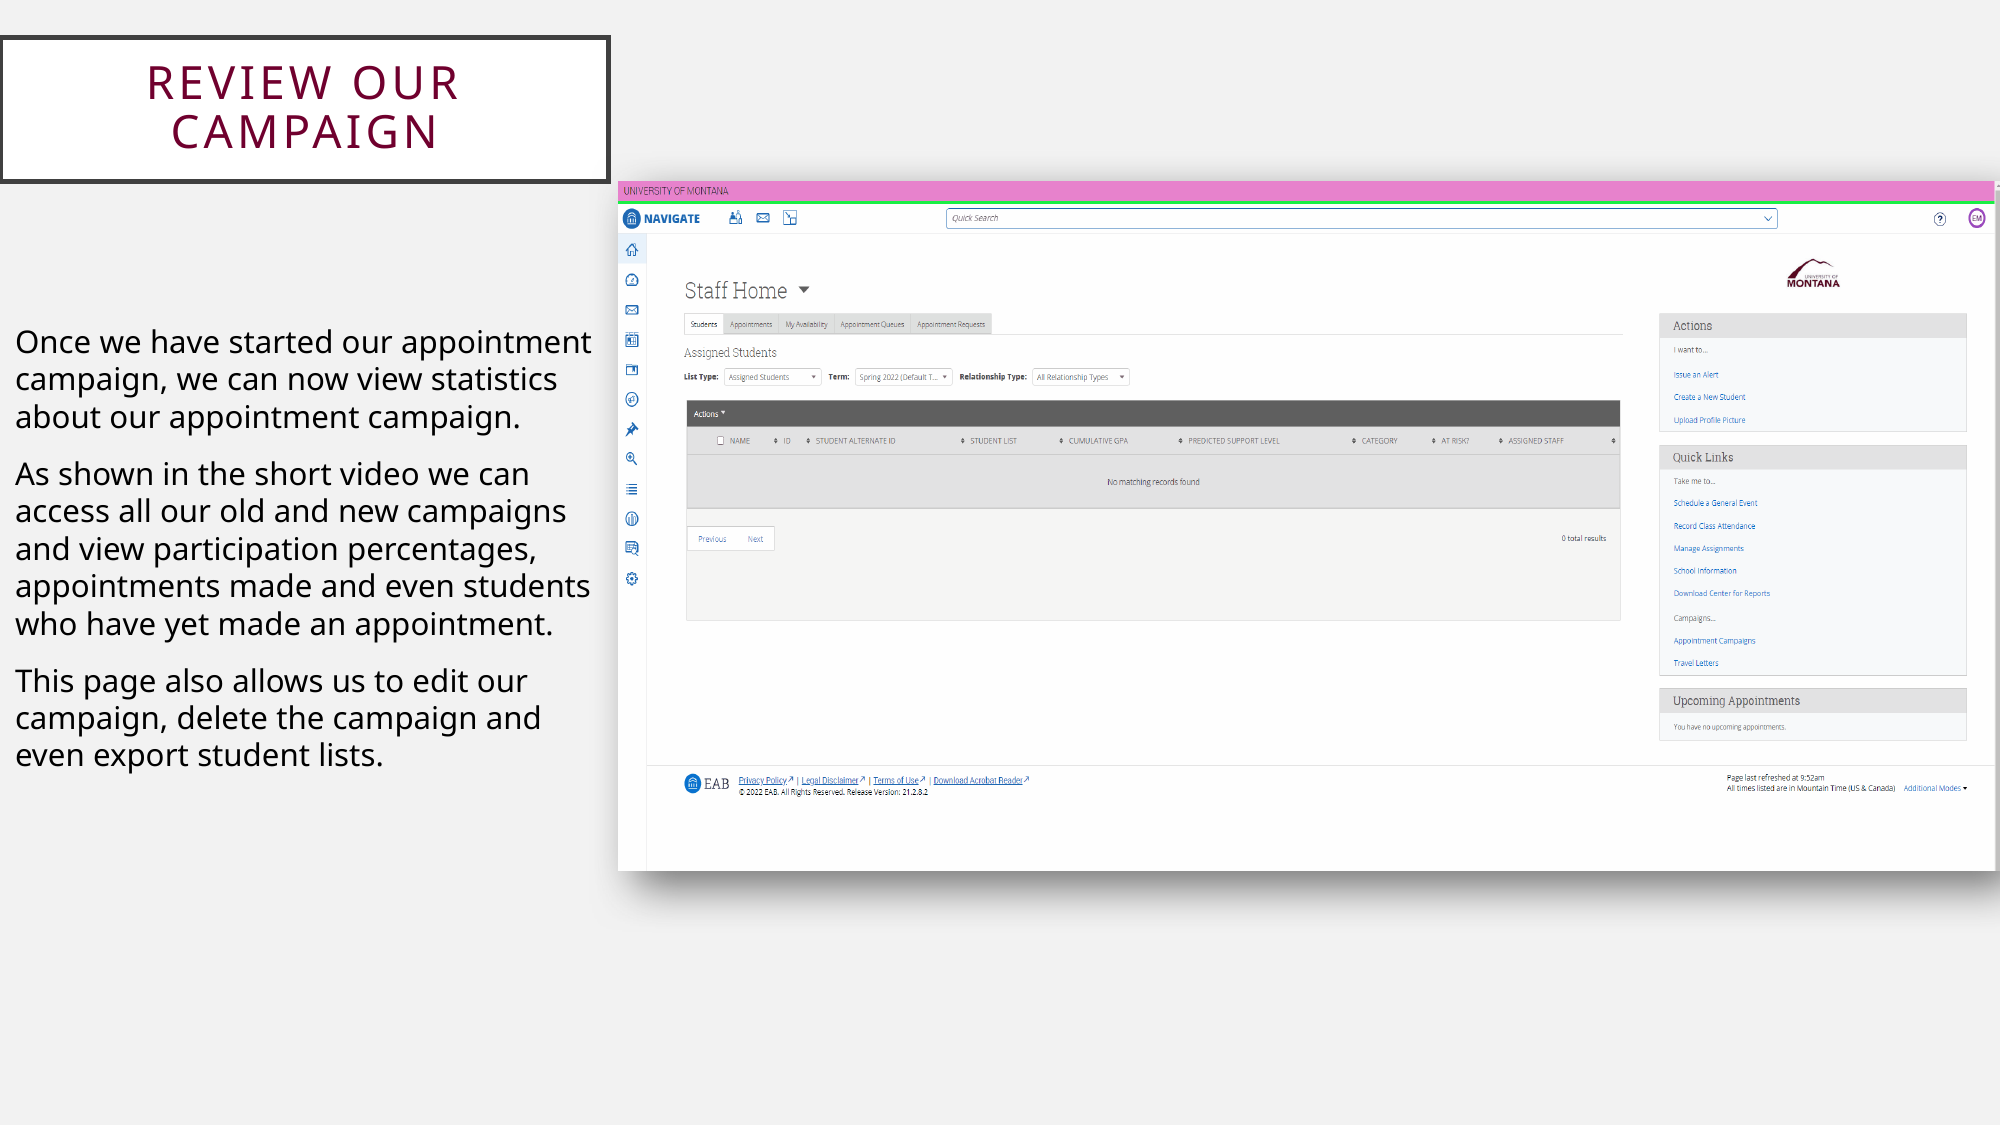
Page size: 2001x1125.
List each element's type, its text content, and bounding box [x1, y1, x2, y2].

title Review our Campaign [0, 35, 611, 184]
picture [618, 181, 2000, 871]
list Once we have started our appointment campaign, we can now view statistics about our appointment campaign. As shown in the short video we can access all our old and new campaigns and view participation percentages, appointments made and even students who have yet made an appointment. This page also allows us to edit our campaign, delete the campaign and even export student lists. [0, 314, 601, 811]
